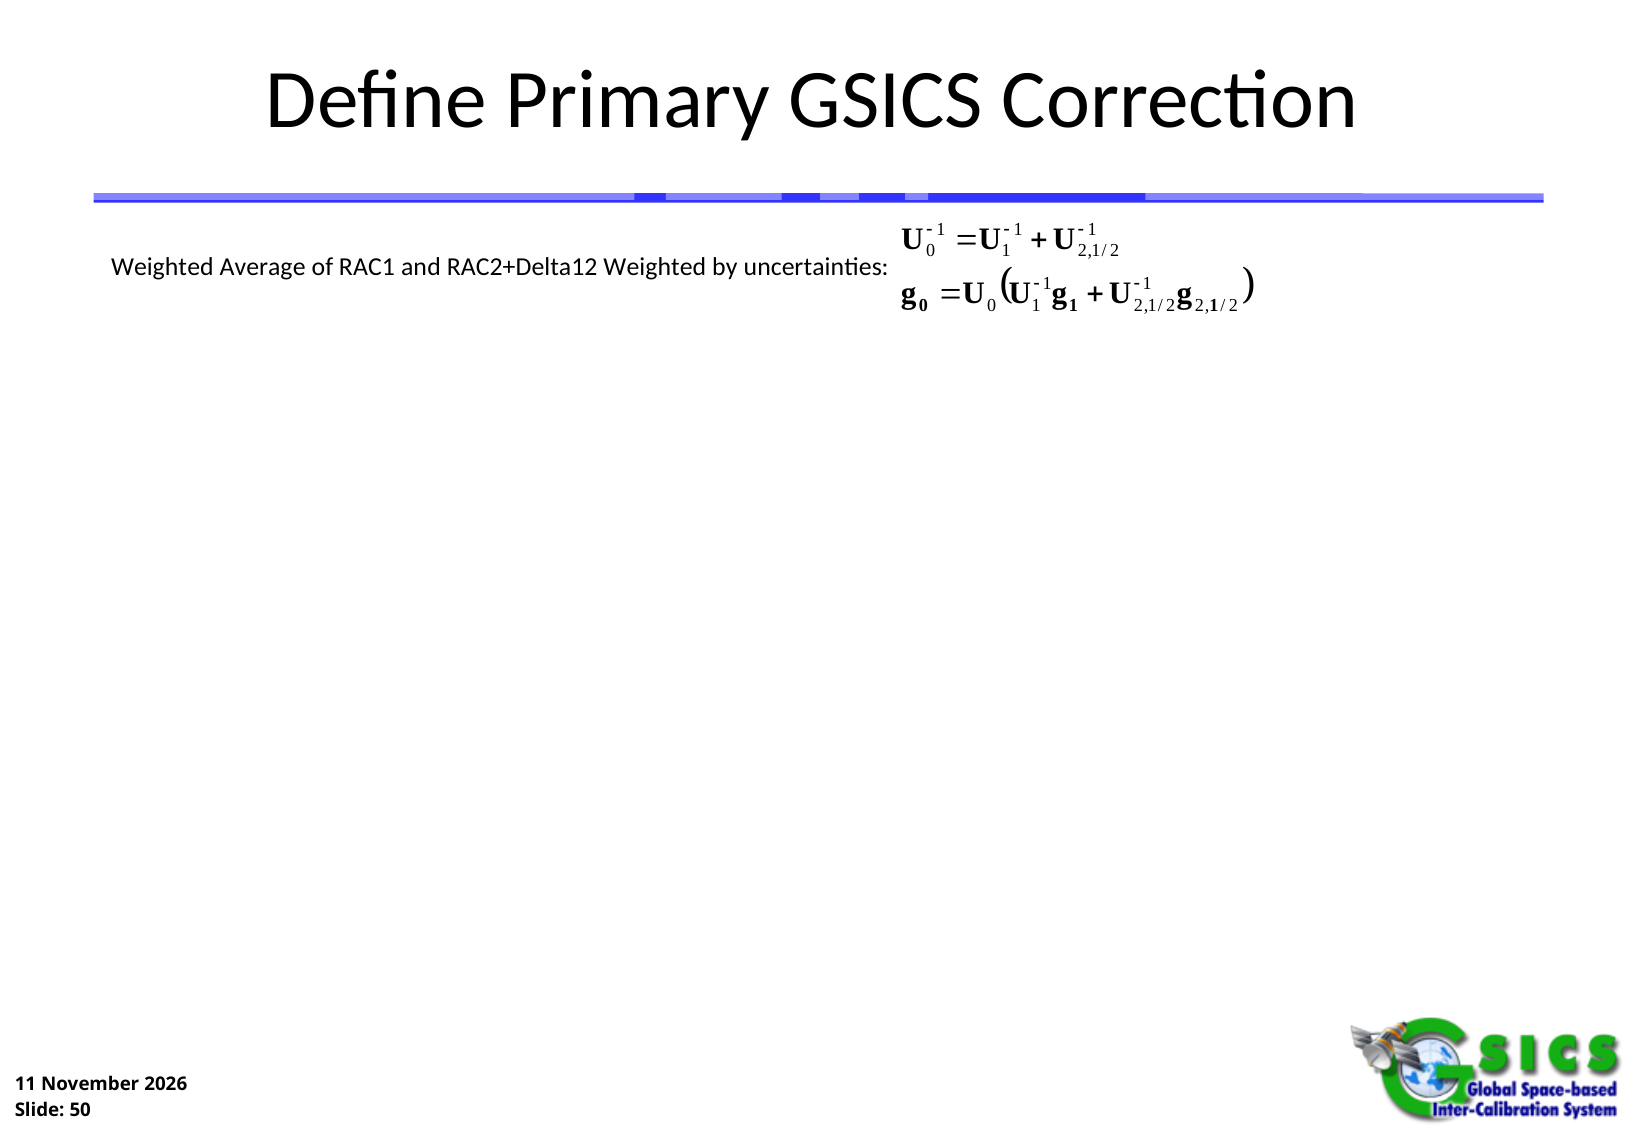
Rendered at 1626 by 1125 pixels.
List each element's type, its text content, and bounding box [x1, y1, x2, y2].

picture [1343, 1010, 1625, 1125]
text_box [110, 215, 1521, 1101]
title Define Primary GSICS Correction [80, 15, 1544, 173]
